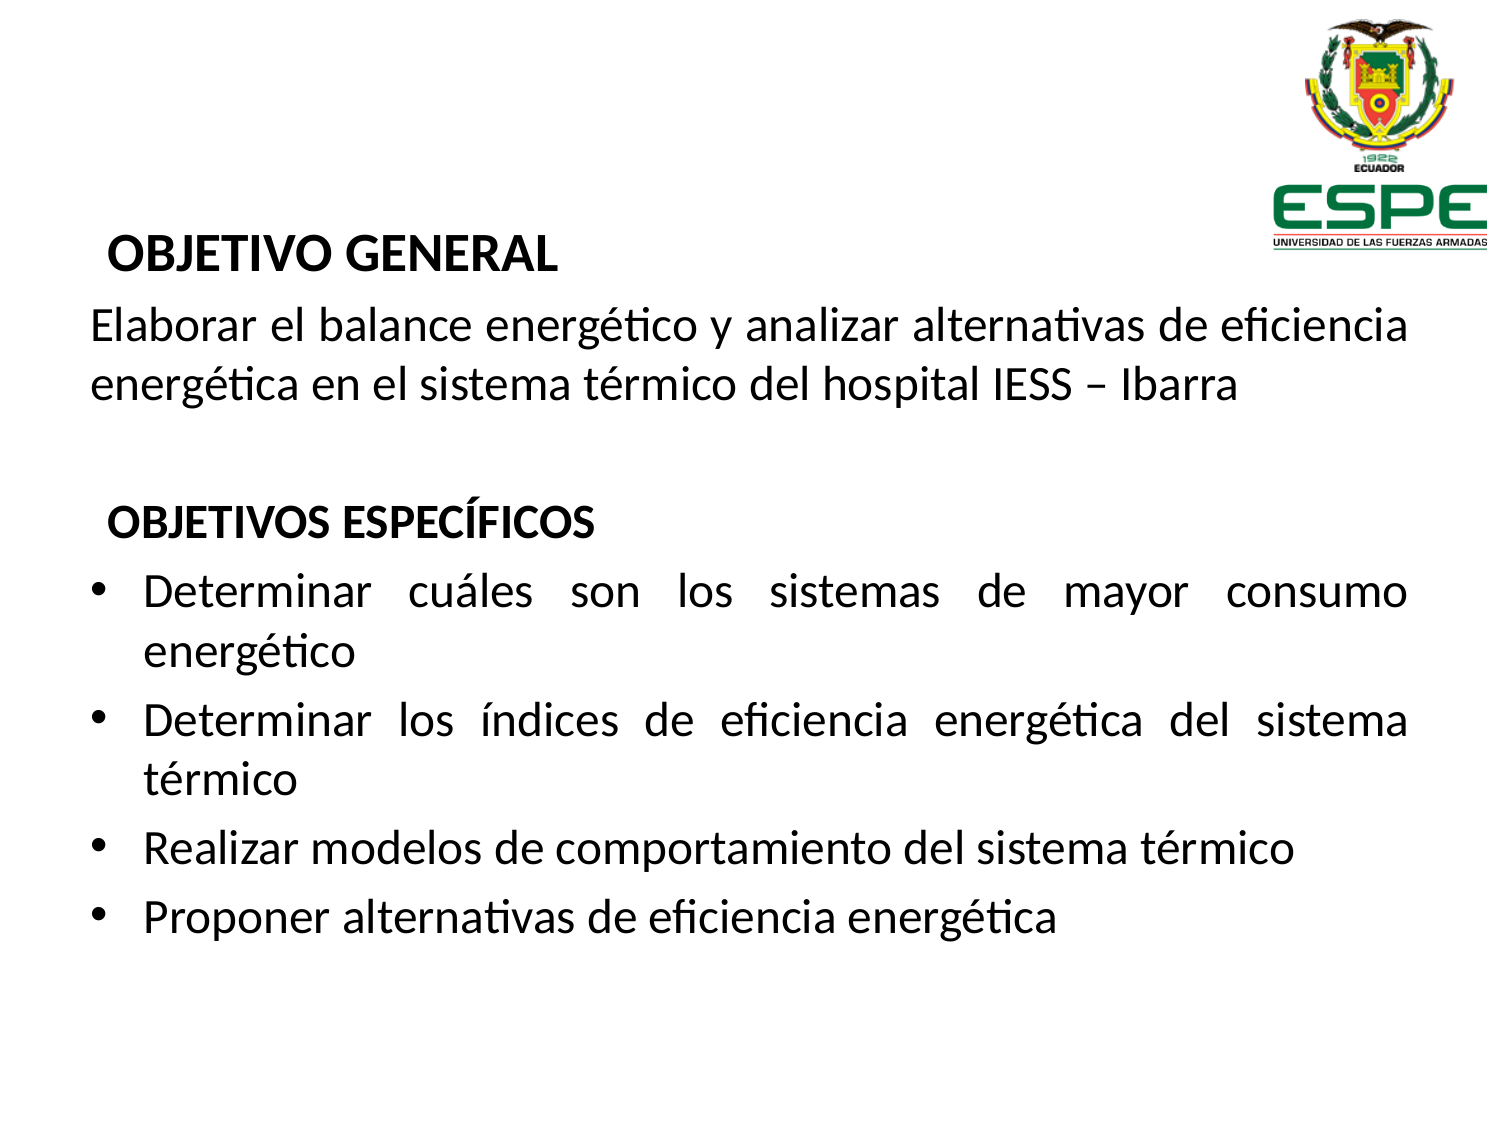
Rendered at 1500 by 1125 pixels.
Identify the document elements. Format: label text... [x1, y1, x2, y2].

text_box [1269, 18, 1487, 252]
list objetivo General Elaborar el balance energético y analizar alternativas de eficiencia energética en el sistema térmico del hospital IESS – Ibarra objetivos Específicos Determinar cuáles son los sistemas de mayor consumo energético Determinar los índices de eficiencia energética del sistema térmico Realizar modelos de comportamiento del sistema térmico Proponer alternativas de eficiencia energética [75, 208, 1425, 996]
